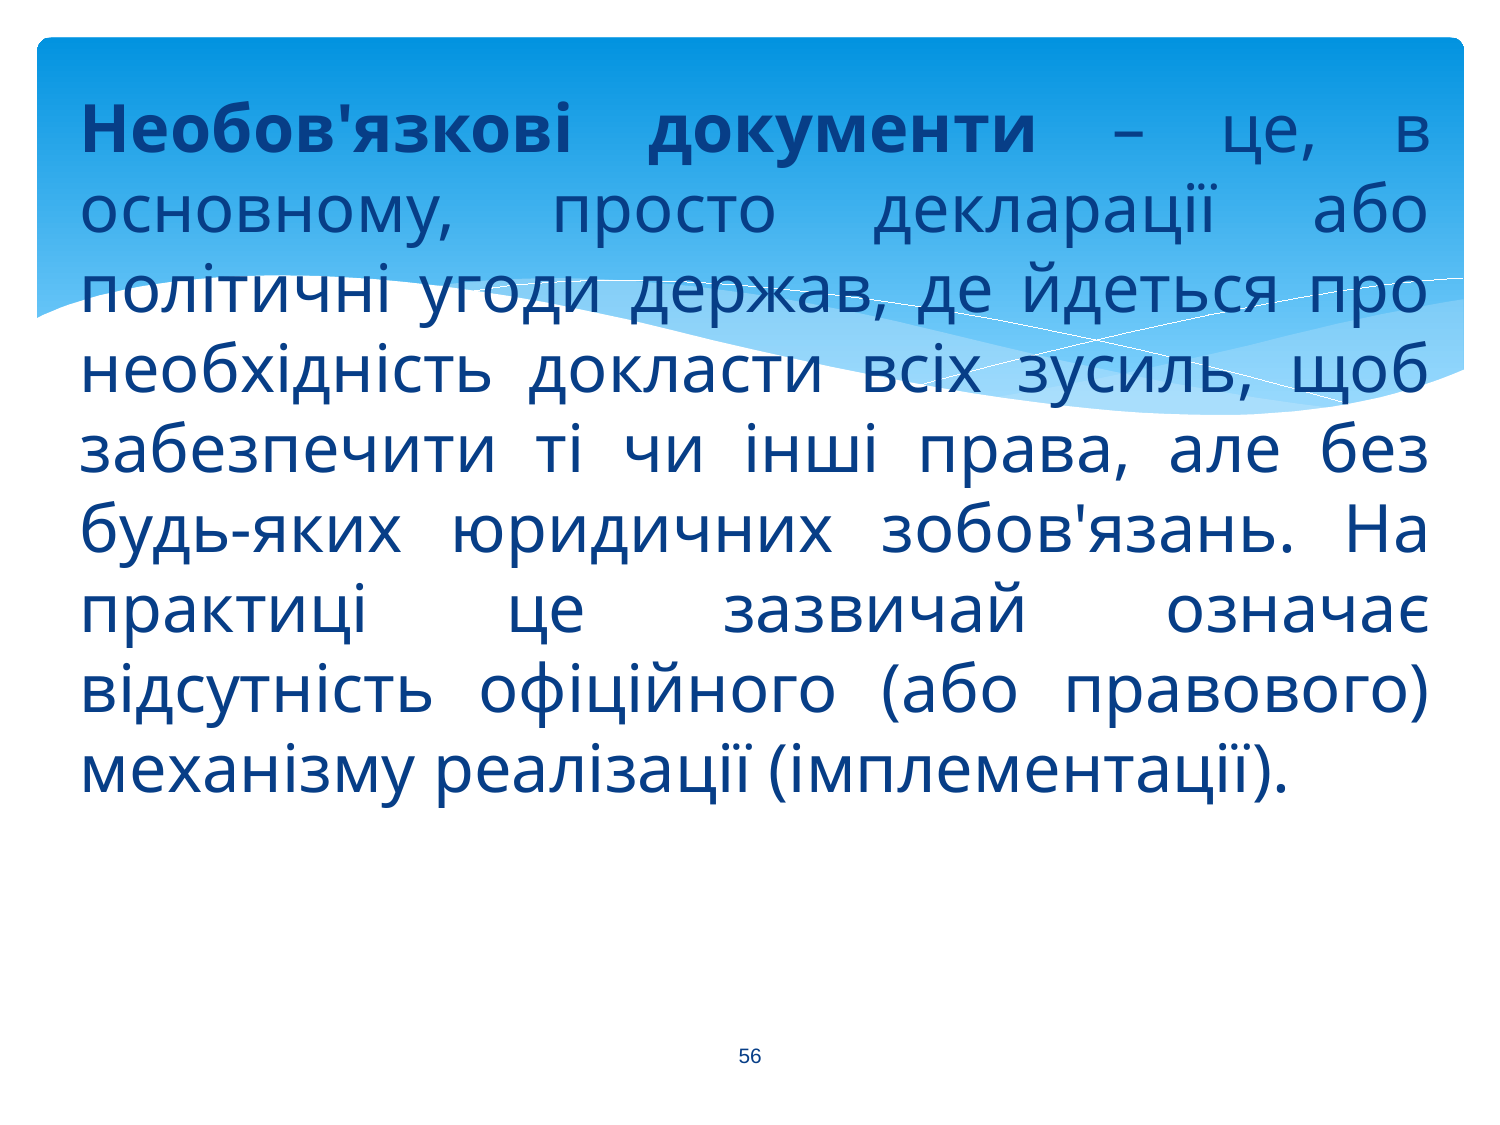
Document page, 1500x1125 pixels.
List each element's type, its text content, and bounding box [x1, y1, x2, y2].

slide_number 56 [654, 1025, 846, 1086]
list Необов'язкові документи – це, в основному, просто декларації або політичні угоди держав, де йдеться про необхідність докласти всіх зусиль, щоб забезпечити ті чи інші права, але без будь-яких юридичних зобов'язань. На практиці це зазвичай означає відсутність офіційного (або правового) механізму реалізації (імплементації). [64, 78, 1447, 1071]
